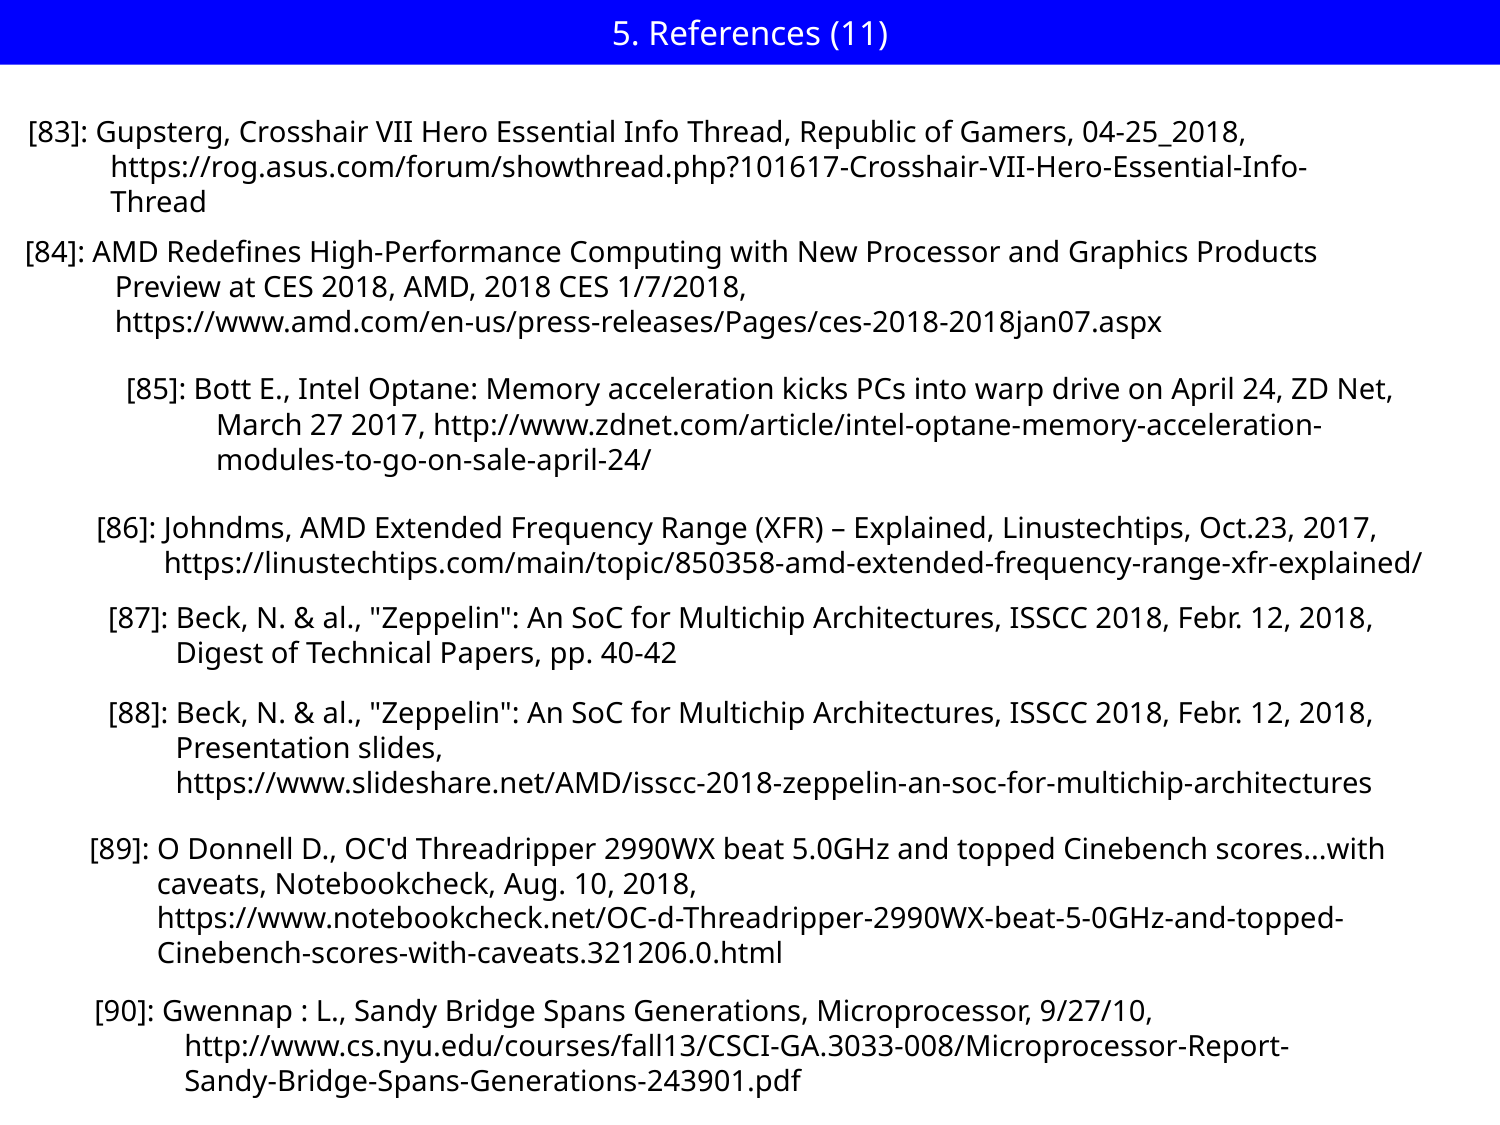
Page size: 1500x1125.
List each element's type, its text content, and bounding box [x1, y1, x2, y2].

text_box [87]: Beck, N. & al., "Zeppelin": An SoC for Multichip Architectures, ISSCC 2018, Febr. 12, 2018, Digest of Technical Papers, pp. 40-42 [93, 592, 1390, 677]
text_box [90]: Gwennap : L., Sandy Bridge Spans Generations, Microprocessor, 9/27/10, http://www.cs.nyu.edu/courses/fall13/CSCI-GA.3033-008/Microprocessor-Report- Sandy-Bridge-Spans-Generations-243901.pdf [79, 985, 1306, 1105]
text_box [89]: O Donnell D., OC'd Threadripper 2990WX beat 5.0GHz and topped Cinebench scores...with caveats, Notebookcheck, Aug. 10, 2018, https://www.notebookcheck.net/OC-d-Threadripper-2990WX-beat-5-0GHz-and-topped- Cinebench-scores-with-caveats.321206.0.html [74, 822, 1402, 978]
text_box [86]: Johndms, AMD Extended Frequency Range (XFR) – Explained, Linustechtips, Oct.23, 2017, https://linustechtips.com/main/topic/850358-amd-extended-frequency-range-xfr-explained/ [81, 501, 1447, 587]
text_box [83]: Gupsterg, Crosshair VII Hero Essential Info Thread, Republic of Gamers, 04-25_2018, https://rog.asus.com/forum/showthread.php?101617-Crosshair-VII-Hero-Essential-Info- Thread [13, 106, 1500, 225]
text_box [85]: Bott E., Intel Optane: Memory acceleration kicks PCs into warp drive on April 24, ZD Net, March 27 2017, http://www.zdnet.com/article/intel-optane-memory-acceleration- modules-to-go-on-sale-april-24/ [111, 363, 1410, 484]
title 5. References (11) [0, 0, 1500, 65]
text_box [88]: Beck, N. & al., "Zeppelin": An SoC for Multichip Architectures, ISSCC 2018, Febr. 12, 2018, Presentation slides, https://www.slideshare.net/AMD/isscc-2018-zeppelin-an-soc-for-multichip-architectures [93, 686, 1390, 807]
text_box [84]: AMD Redefines High-Performance Computing with New Processor and Graphics Products Preview at CES 2018, AMD, 2018 CES 1/7/2018, https://www.amd.com/en-us/press-releases/Pages/ces-2018-2018jan07.aspx [9, 225, 1500, 346]
